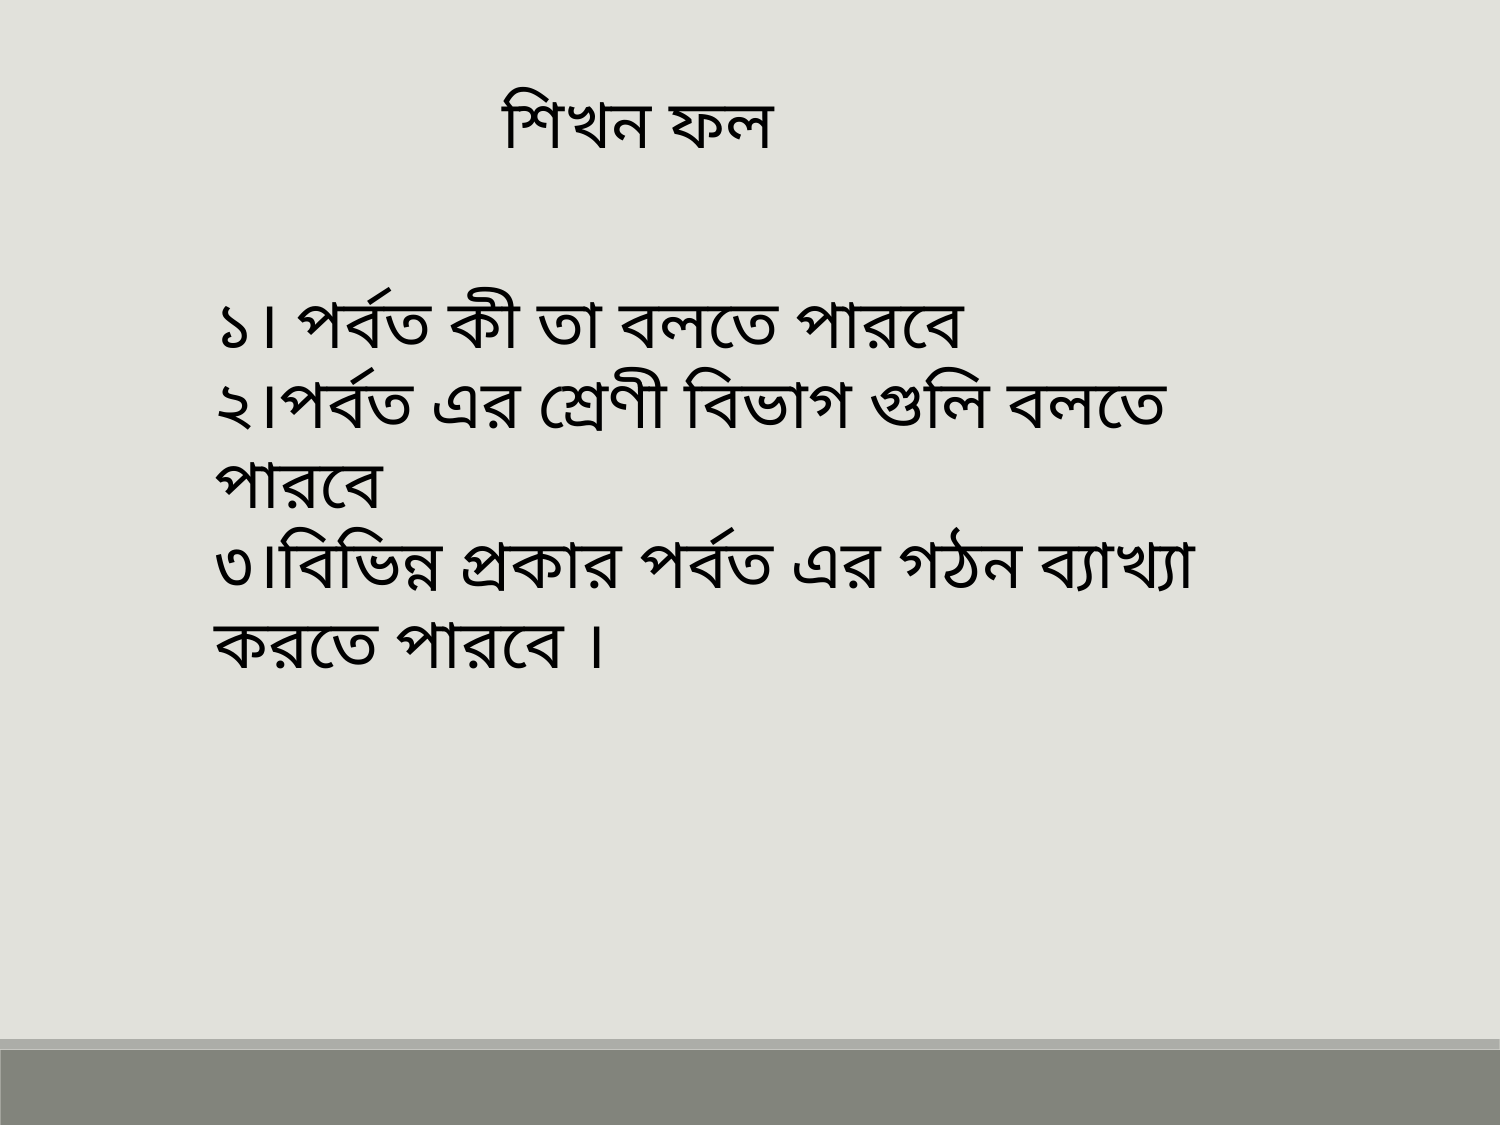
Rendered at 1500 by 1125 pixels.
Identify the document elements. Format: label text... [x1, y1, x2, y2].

text_box ১। পর্বত কী তা বলতে পারবে ২।পর্বত এর শ্রেণী বিভাগ গুলি বলতে পারবে ৩।বিভিন্ন প্রকার পর্বত এর গঠন ব্যাখ্যা করতে পারবে । [200, 274, 1275, 770]
text_box শিখন ফল [487, 74, 838, 170]
